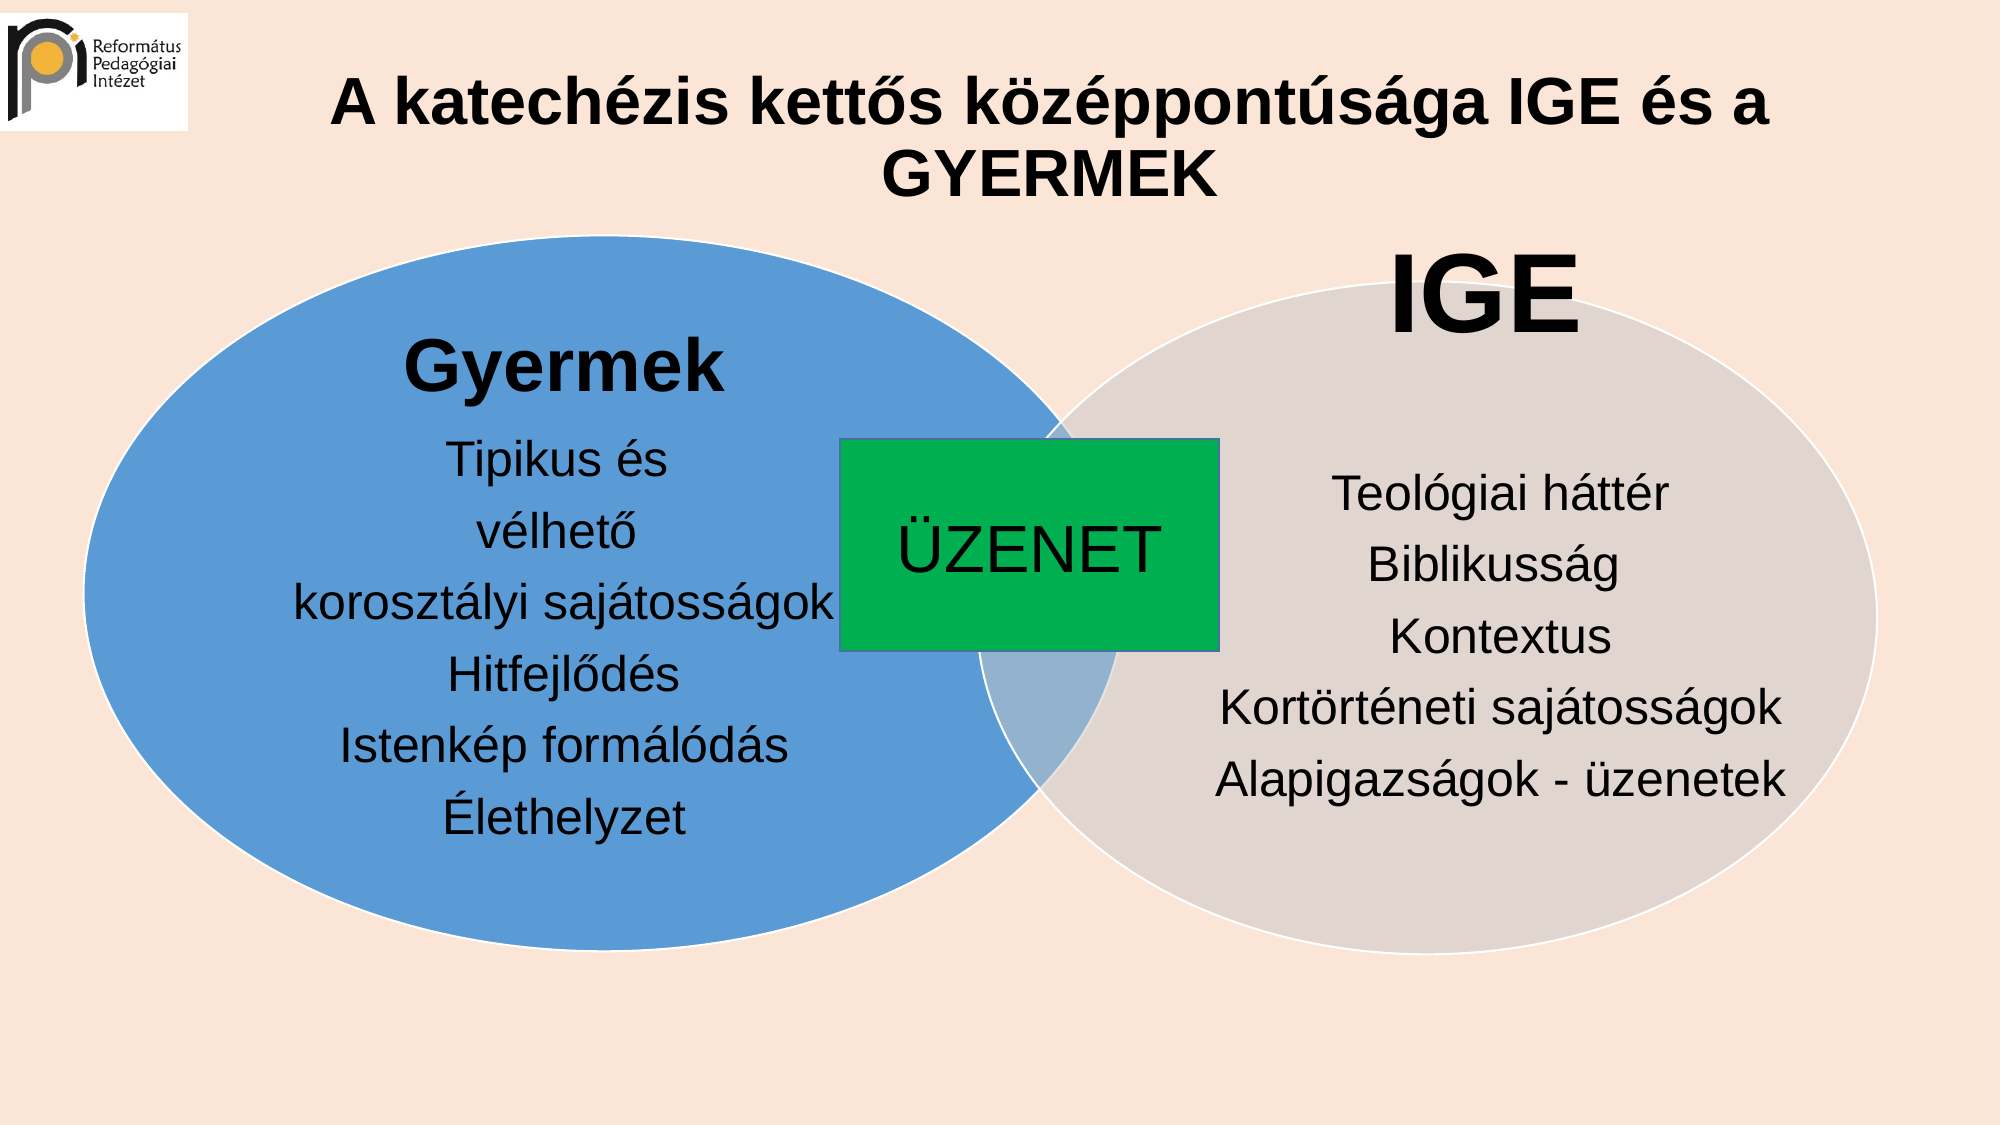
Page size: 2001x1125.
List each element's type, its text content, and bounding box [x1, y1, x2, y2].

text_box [977, 281, 1878, 955]
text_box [83, 235, 1125, 952]
picture [0, 13, 188, 131]
title A katechézis kettős középpontúsága IGE és a GYERMEK [296, 45, 1805, 233]
